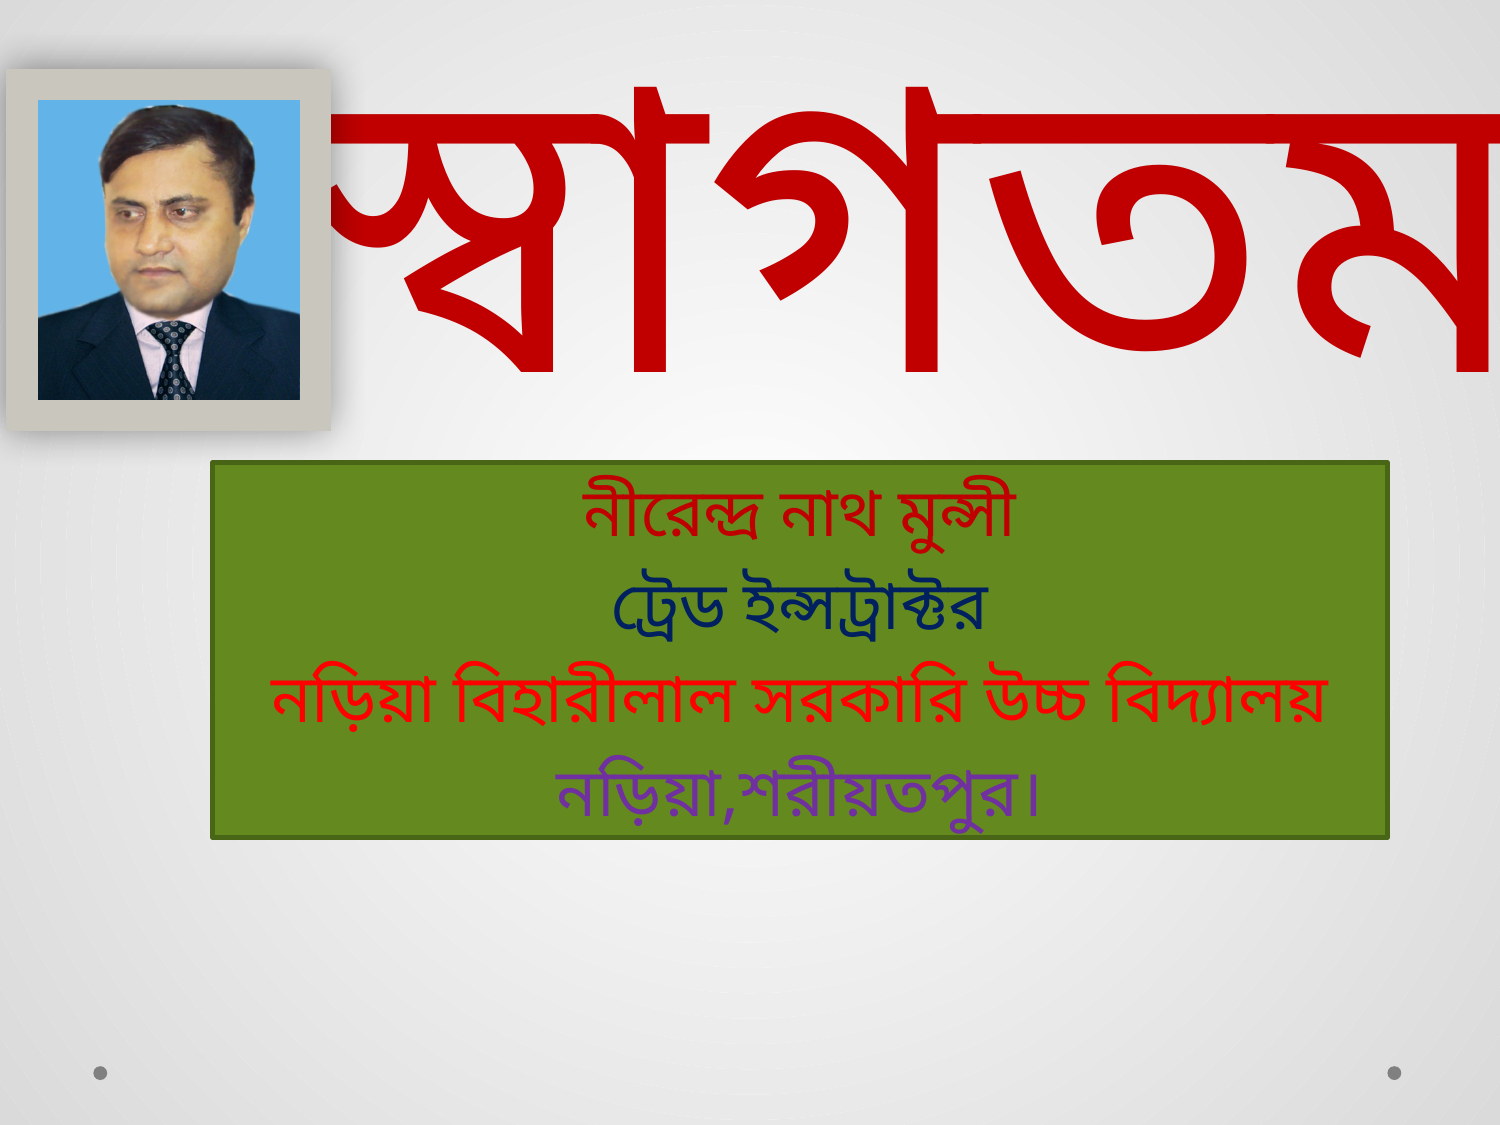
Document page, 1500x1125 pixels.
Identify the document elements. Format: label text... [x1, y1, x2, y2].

subtitle নীরেন্দ্র নাথ মুন্সী ট্রেড ইন্সট্রাক্টর নড়িয়া বিহারীলাল সরকারি উচ্চ বিদ্যালয় নড়িয়া,শরীয়তপুর। [210, 460, 1390, 840]
title স্বাগতম [275, 174, 1500, 463]
picture [37, 99, 301, 401]
